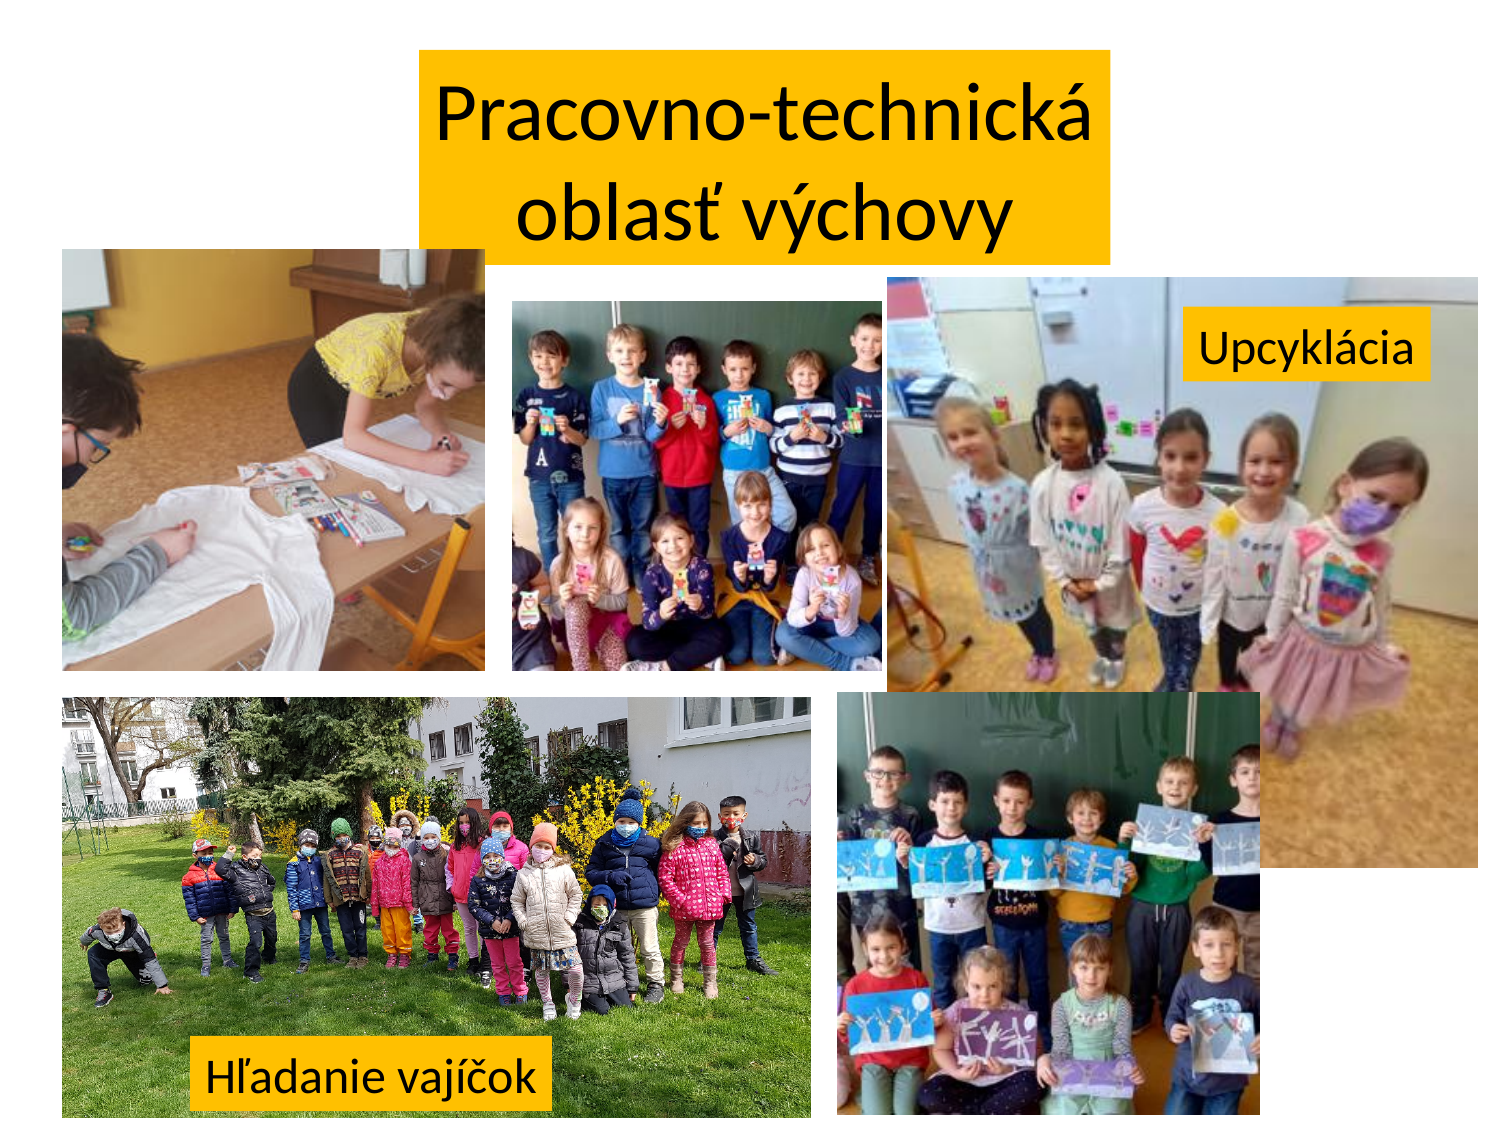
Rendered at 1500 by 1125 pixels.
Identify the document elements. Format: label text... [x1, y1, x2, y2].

picture [62, 249, 485, 672]
picture [837, 277, 1478, 1115]
text_box Pracovno-technická oblasť výchovy [419, 49, 1111, 265]
picture [511, 301, 882, 672]
picture [62, 697, 811, 1119]
